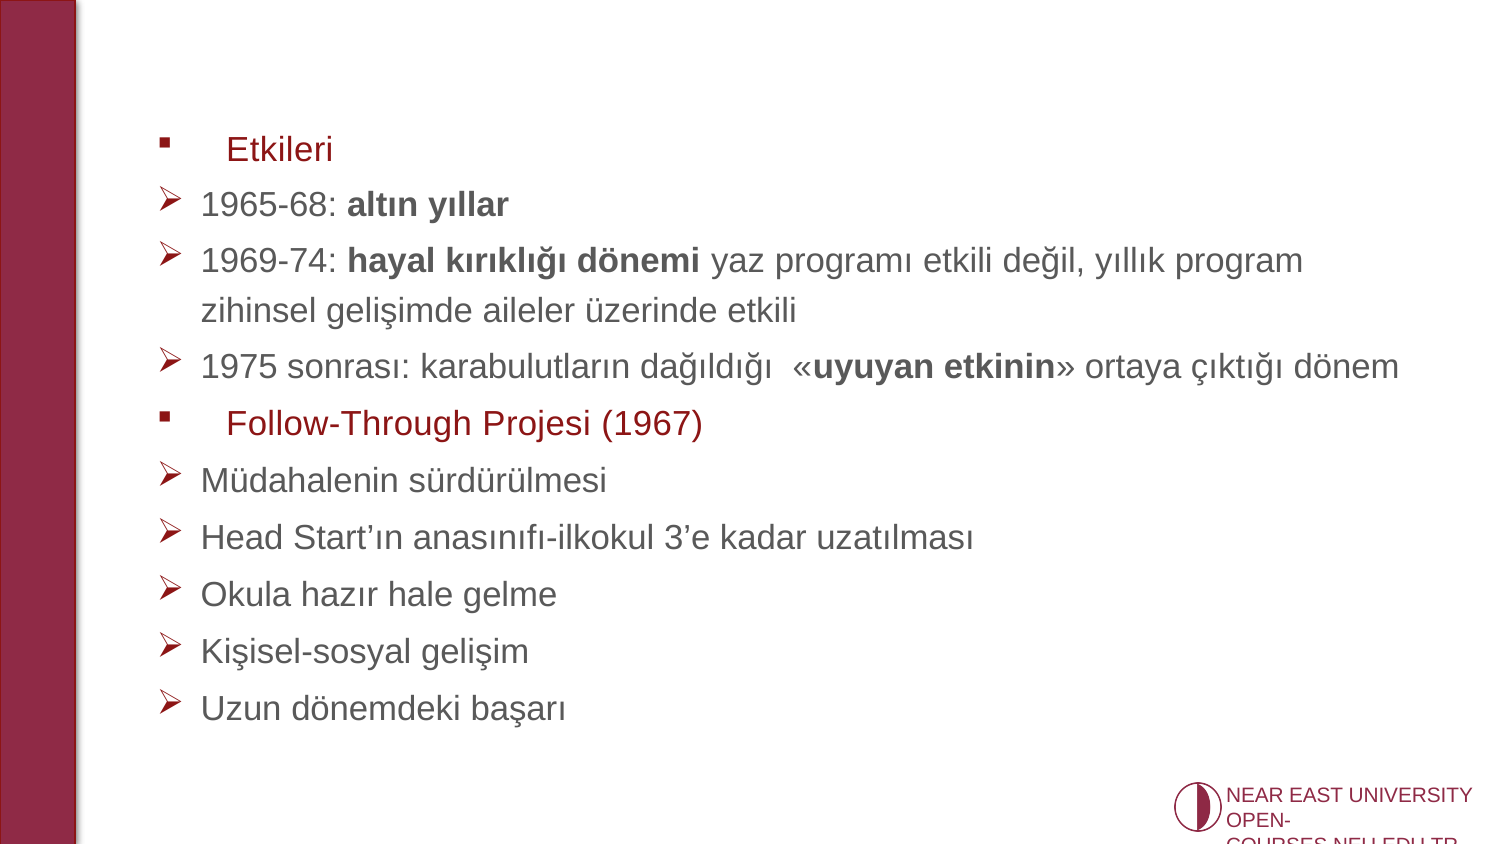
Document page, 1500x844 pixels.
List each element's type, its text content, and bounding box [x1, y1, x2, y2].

picture [1174, 782, 1222, 832]
list Etkileri 1965-68: altın yıllar 1969-74: hayal kırıklığı dönemi yaz programı etkili değil, yıllık program zihinsel gelişimde aileler üzerinde etkili 1975 sonrası: karabulutların dağıldığı «uyuyan etkinin» ortaya çıktığı dönem Follow-Through Projesi (1967) Müdahalenin sürdürülmesi Head Start’ın anasınıfı-ilkokul 3’e kadar uzatılması Okula hazır hale gelme Kişisel-sosyal gelişim Uzun dönemdeki başarı [156, 110, 1421, 766]
